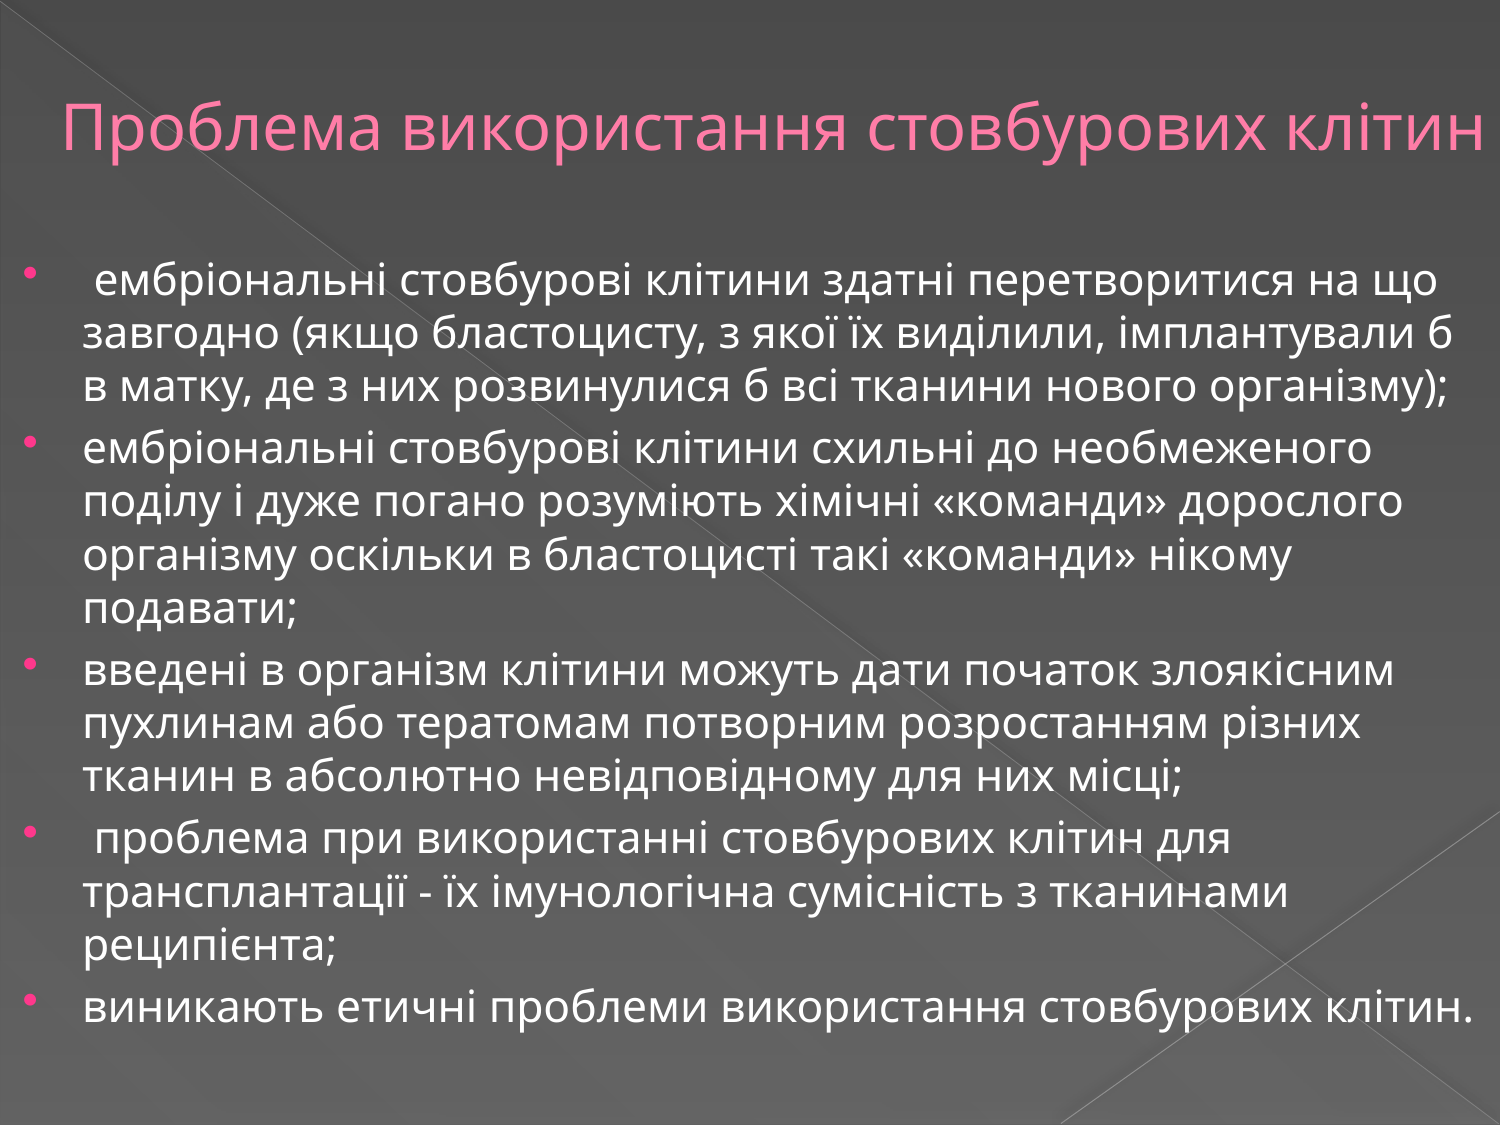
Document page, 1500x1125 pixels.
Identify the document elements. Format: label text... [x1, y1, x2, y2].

list ембріональні стовбурові клітини здатні перетворитися на що завгодно (якщо бластоцисту, з якої їх виділили, імплантували б в матку, де з них розвинулися б всі тканини нового організму); ембріональні стовбурові клітини схильні до необмеженого поділу і дуже погано розуміють хімічні «команди» дорослого організму оскільки в бластоцисті такі «команди» нікому подавати; введені в організм клітини можуть дати початок злоякісним пухлинам або тератомам потворним розростанням різних тканин в абсолютно невідповідному для них місці; проблема при використанні стовбурових клітин для трансплантації - їх імунологічна сумісність з тканинами реципієнта; виникають етичні проблеми використання стовбурових клітин. [0, 243, 1500, 1125]
title Проблема використання стовбурових клітин [0, 42, 1500, 207]
